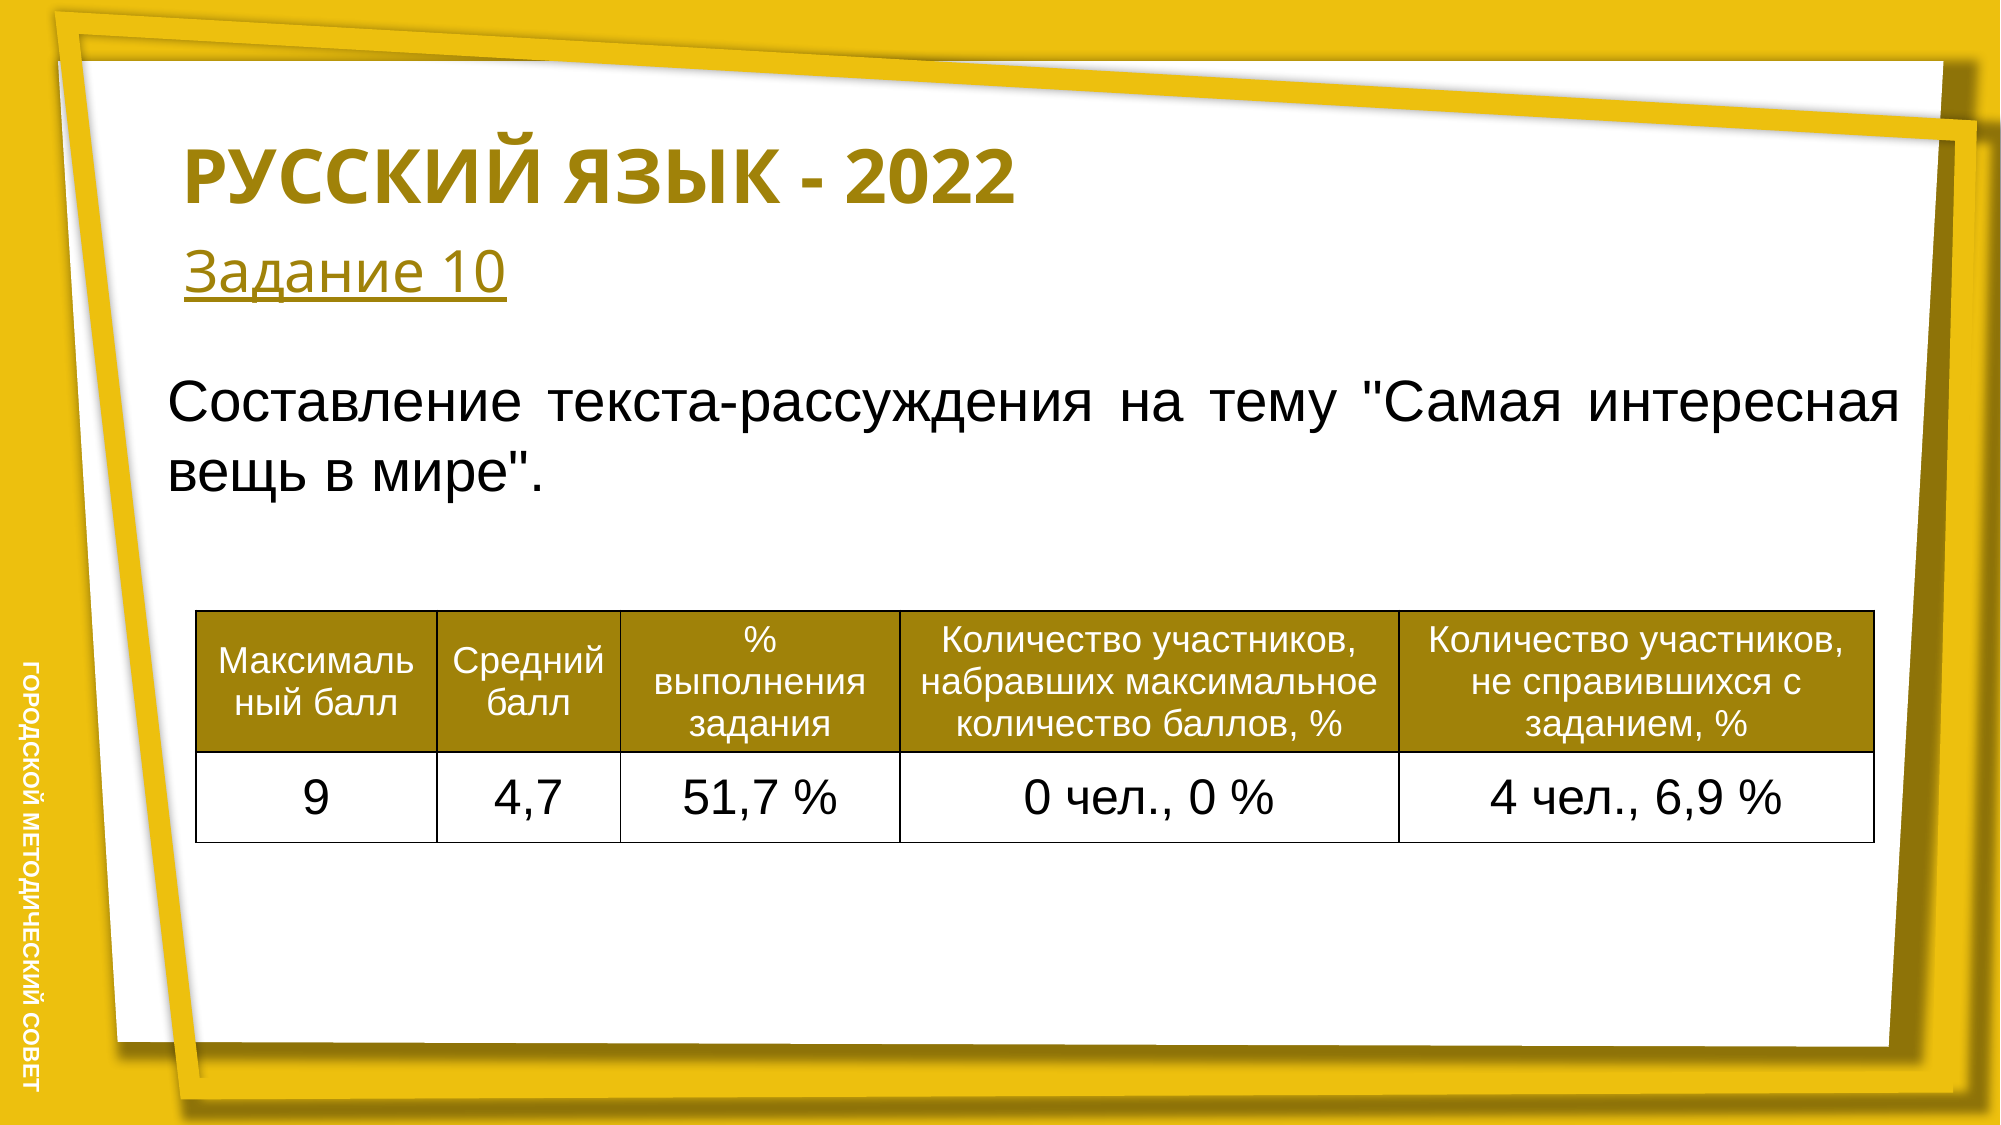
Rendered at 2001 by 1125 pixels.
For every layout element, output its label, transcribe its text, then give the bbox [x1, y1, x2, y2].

table_header Максимальный балл [197, 612, 436, 751]
text_box Задание 10 [169, 227, 600, 333]
table_header Средний балл [438, 612, 620, 751]
table_cell 4 чел., 6,9 % [1400, 753, 1873, 842]
table_header Количество участников, набравших максимальное количество баллов, % [901, 612, 1398, 751]
text_box РУССКИЙ ЯЗЫК - 2022 [166, 121, 1172, 227]
table_header % выполнения задания [621, 612, 899, 751]
table_header Количество участников, не справившихся с заданием, % [1400, 612, 1873, 751]
table_cell 51,7 % [621, 753, 899, 842]
text_box Составление текста-рассуждения на тему "Самая интересная вещь в мире". [152, 348, 1918, 519]
table_cell 0 чел., 0 % [901, 753, 1398, 842]
table_cell 4,7 [438, 753, 620, 842]
table_cell 9 [197, 753, 436, 842]
